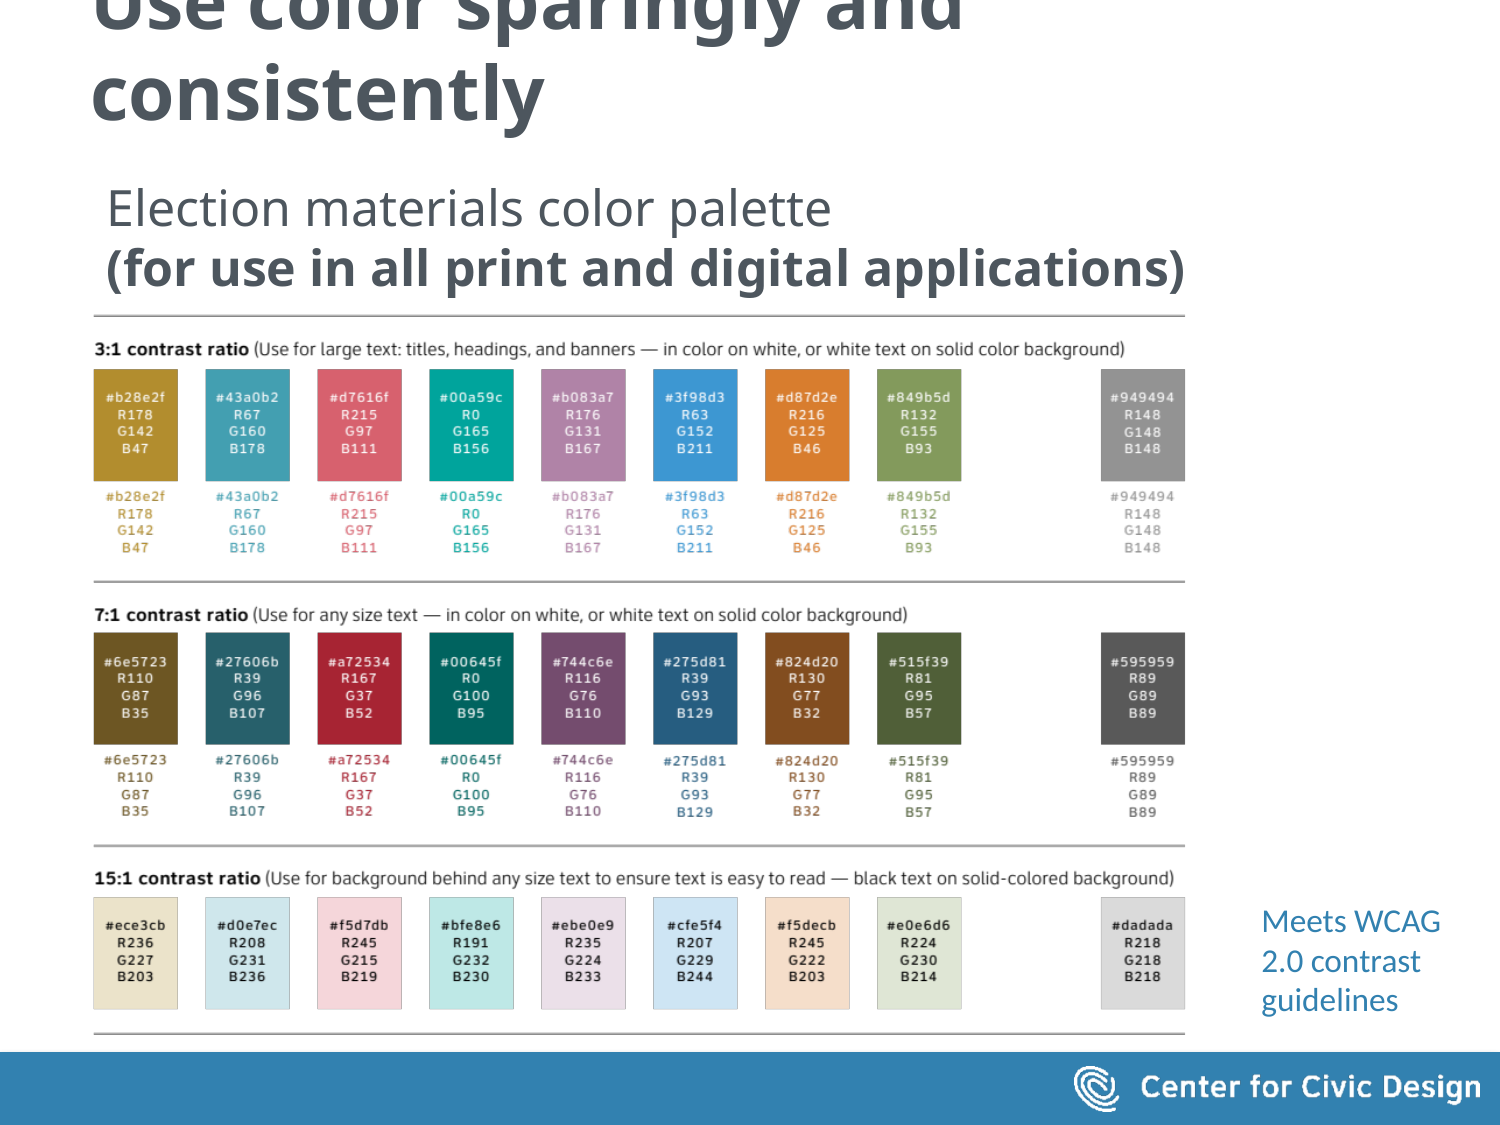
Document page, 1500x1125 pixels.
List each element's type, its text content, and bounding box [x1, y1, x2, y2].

title Use color sparingly and consistently [75, 45, 1425, 233]
list Election materials color palette (for use in all print and digital applications) [91, 169, 1425, 891]
picture [24, 305, 1253, 1046]
text_box Meets WCAG 2.0 contrast guidelines [1257, 891, 1461, 1026]
picture [1074, 1066, 1480, 1112]
